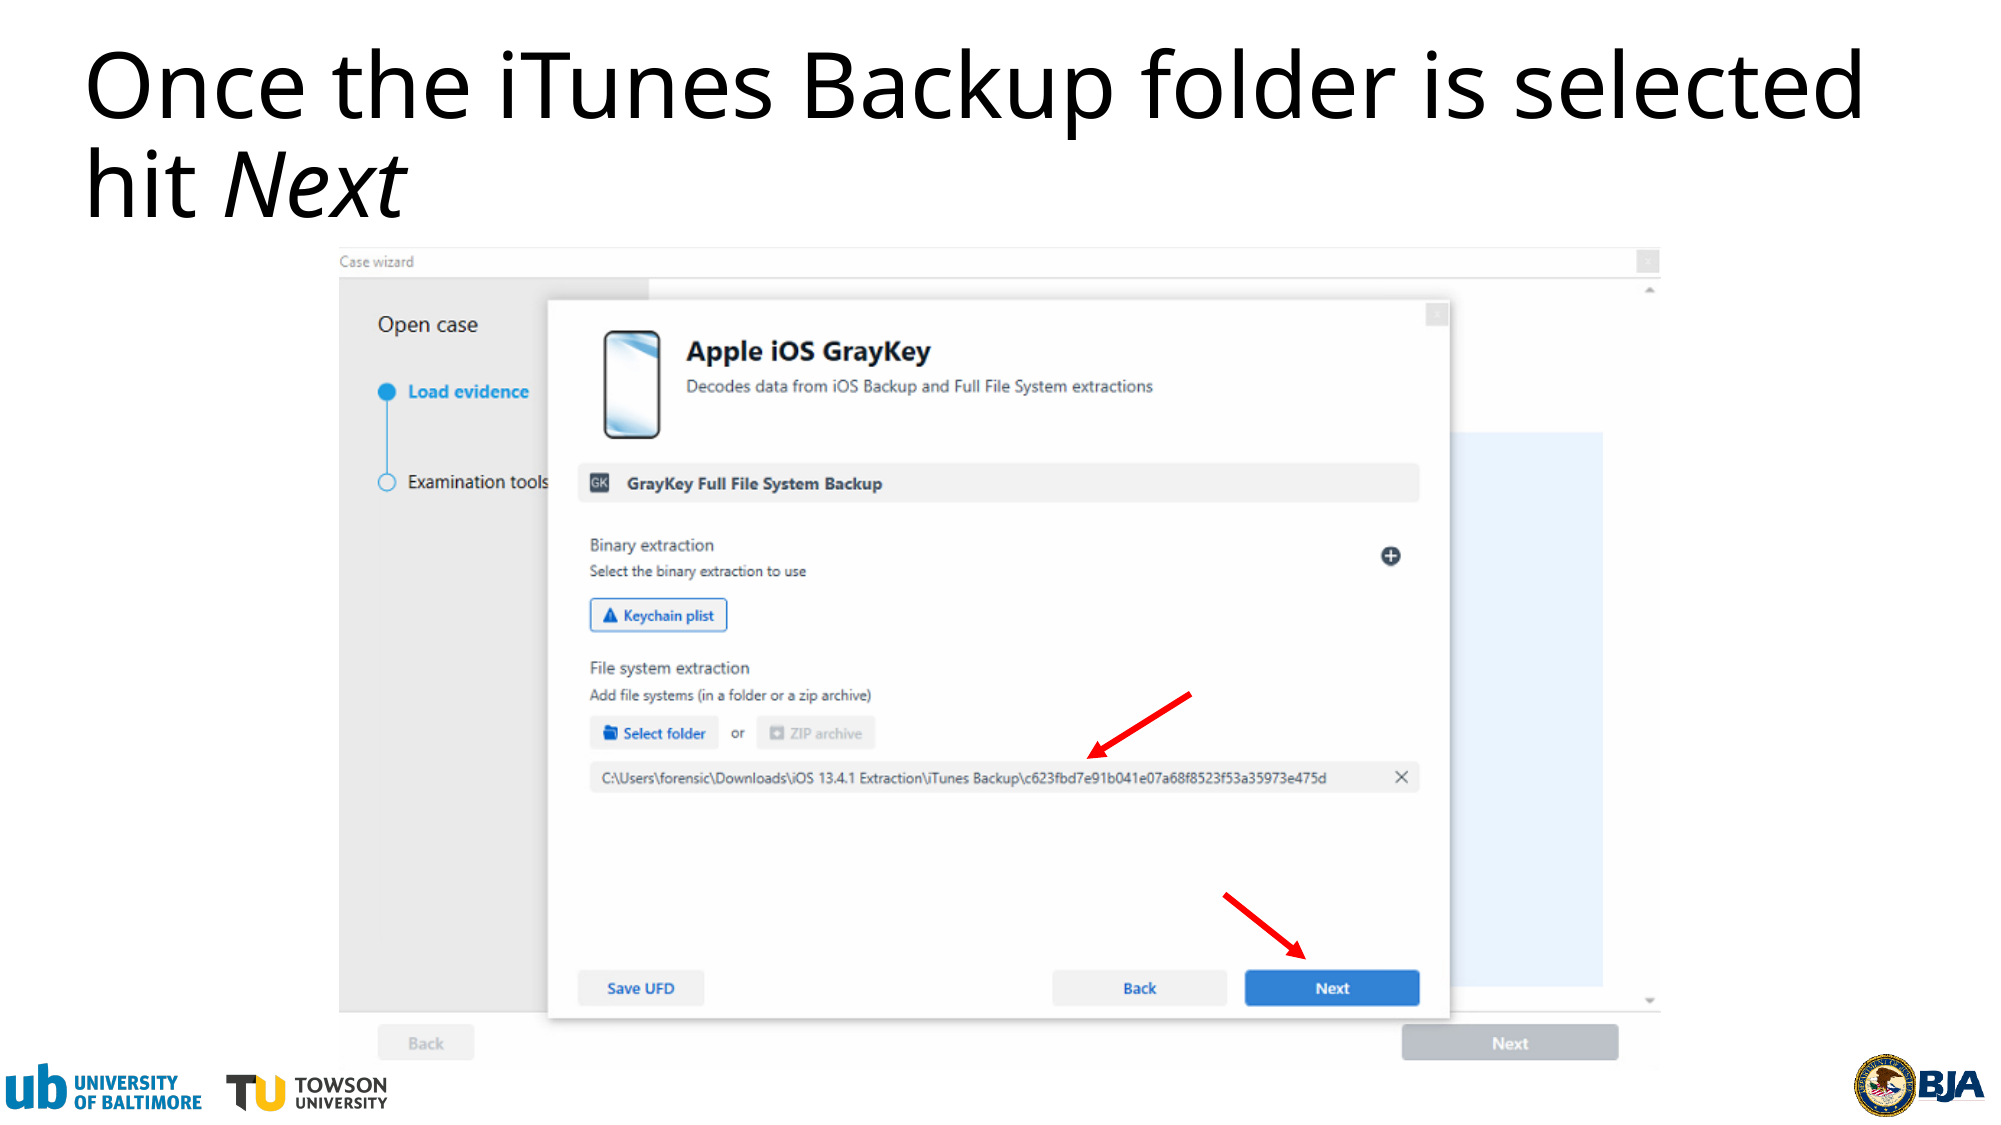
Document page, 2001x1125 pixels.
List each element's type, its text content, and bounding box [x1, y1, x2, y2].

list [339, 247, 1661, 1072]
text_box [1224, 894, 1307, 960]
picture [0, 1031, 407, 1125]
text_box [1086, 693, 1191, 759]
picture [1854, 1054, 1986, 1117]
title Once the iTunes Backup folder is selected hit Next [68, 29, 1932, 248]
